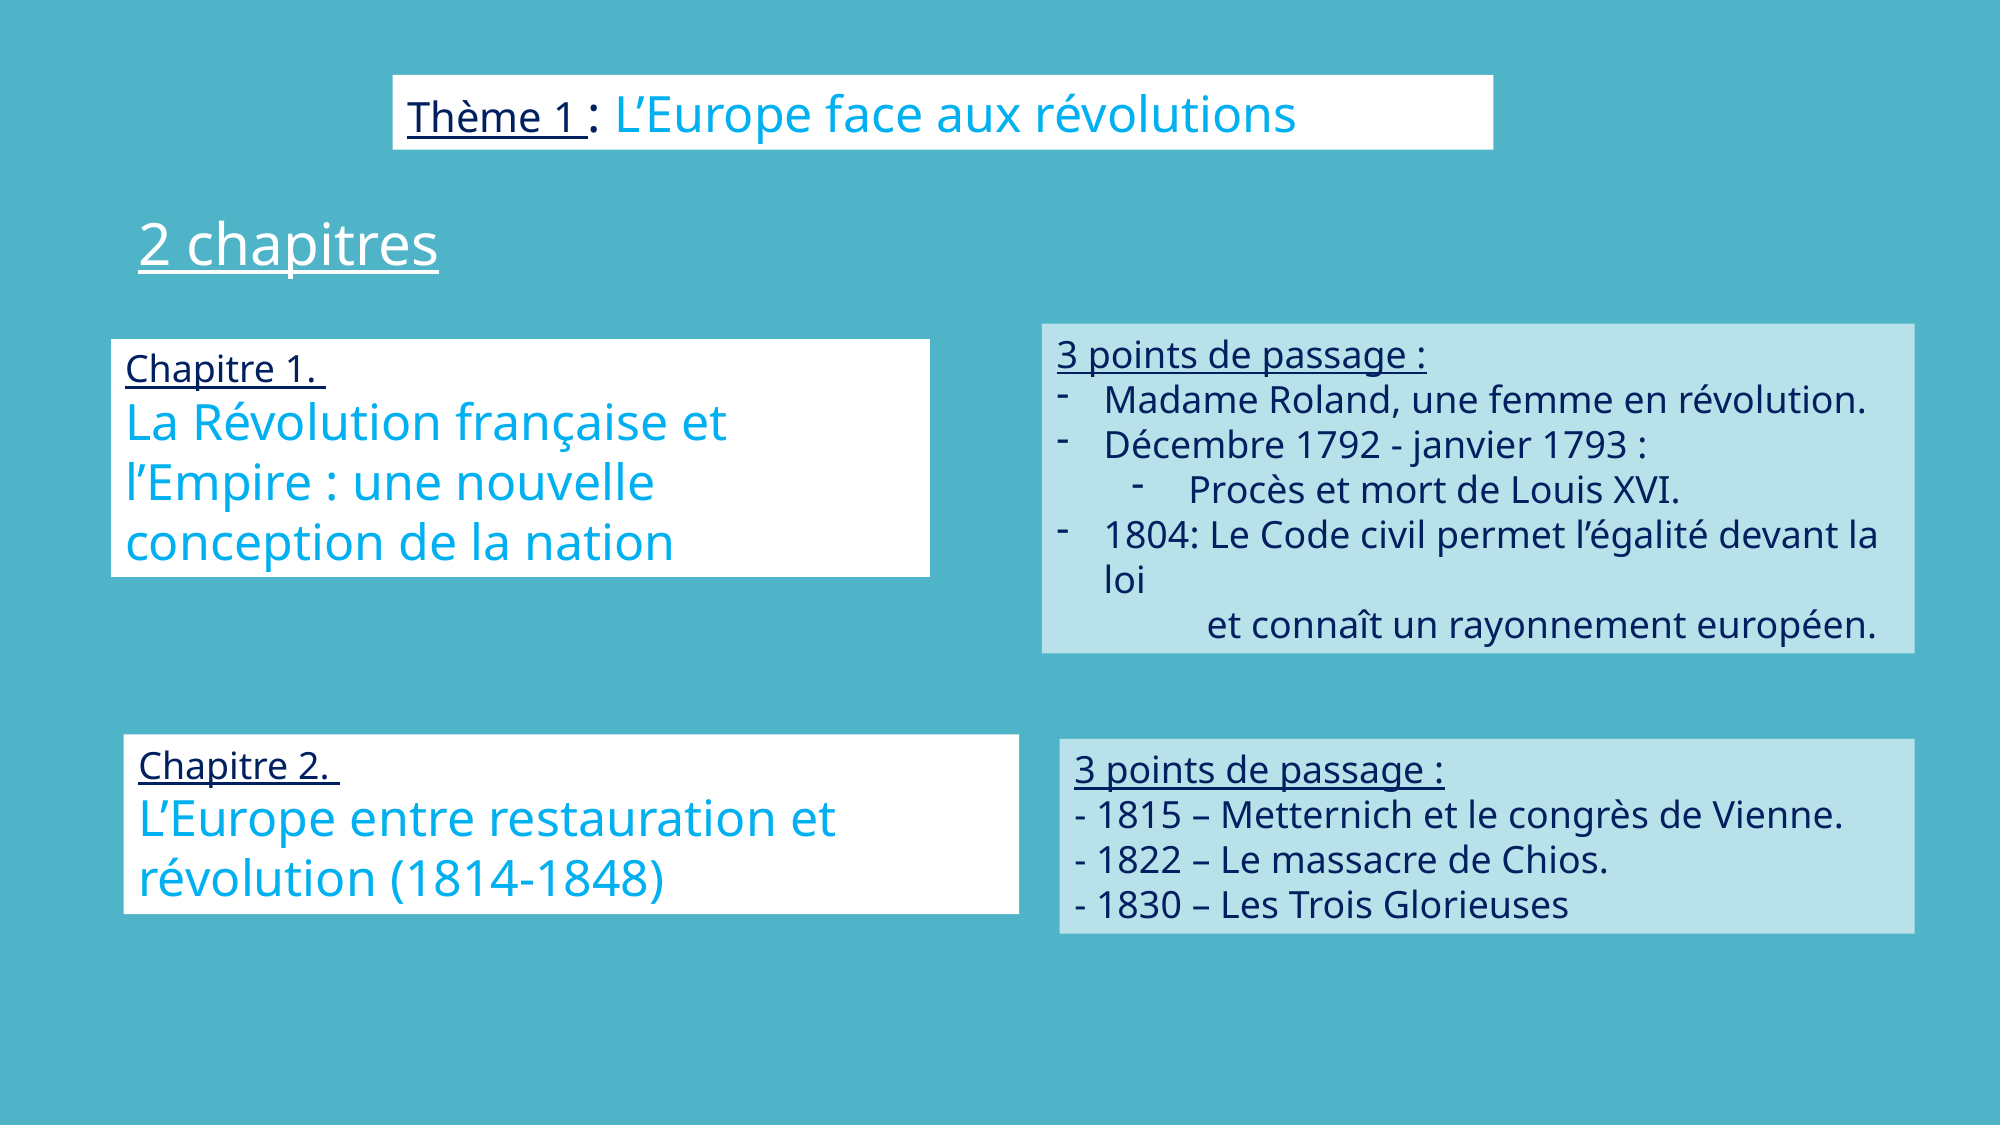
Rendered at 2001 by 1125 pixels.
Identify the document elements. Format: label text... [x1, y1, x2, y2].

text_box Thème 1 : L’Europe face aux révolutions [392, 74, 1494, 150]
text_box Chapitre 2. L’Europe entre restauration et révolution (1814-1848) [123, 734, 1020, 915]
text_box 3 points de passage : - 1815 – Metternich et le congrès de Vienne. - 1822 – Le massacre de Chios. - 1830 – Les Trois Glorieuses [1059, 738, 1915, 934]
text_box 3 points de passage : Madame Roland, une femme en révolution. Décembre 1792 - janvier 1793 : Procès et mort de Louis XVI. 1804: Le Code civil permet l’égalité devant la loi et connaît un rayonnement européen. [1041, 323, 1915, 654]
text_box Chapitre 1. La Révolution française et l’Empire : une nouvelle conception de la nation [110, 338, 931, 578]
text_box 2 chapitres [123, 199, 759, 285]
